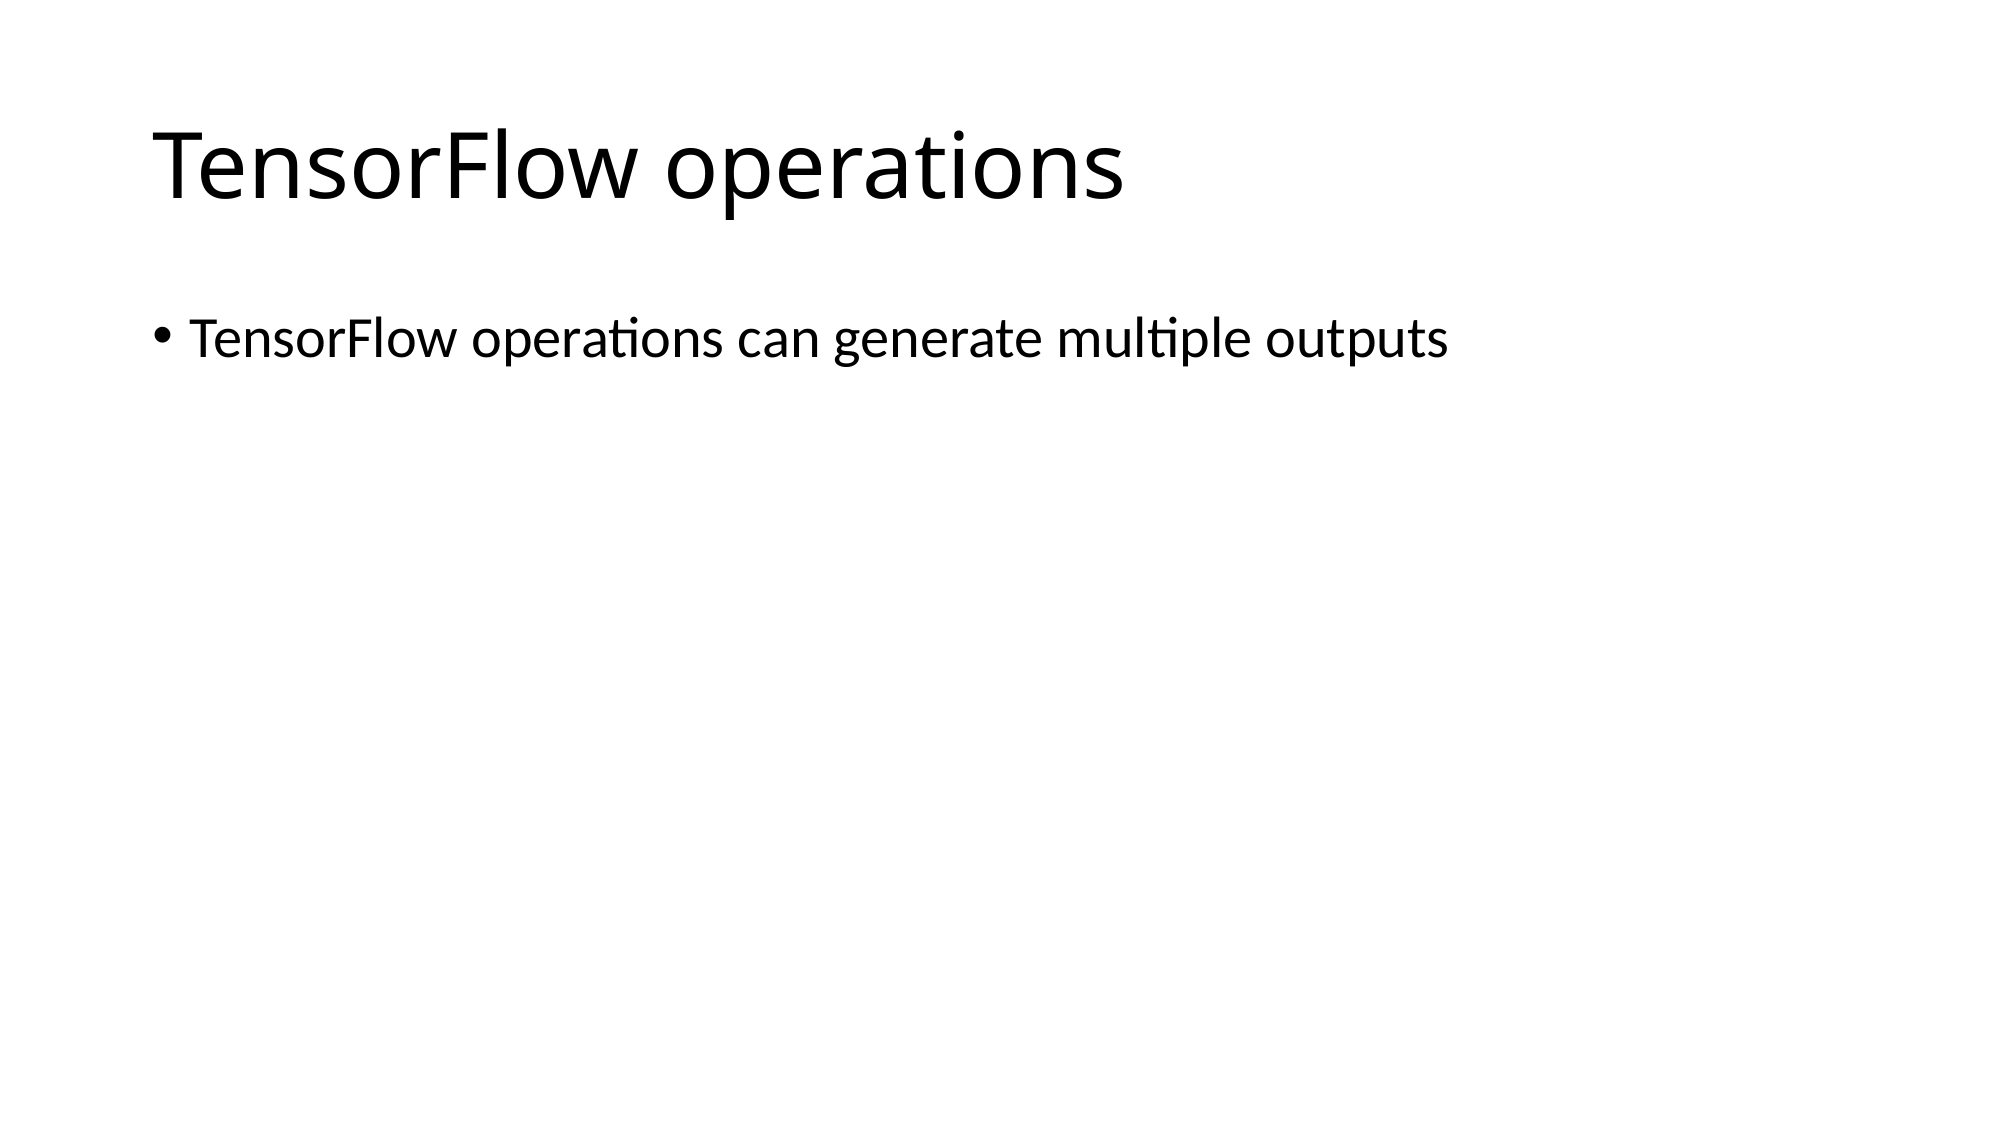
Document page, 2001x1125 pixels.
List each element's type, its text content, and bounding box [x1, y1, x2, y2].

title TensorFlow operations [137, 59, 1863, 278]
list TensorFlow operations can generate multiple outputs [137, 299, 1863, 1014]
